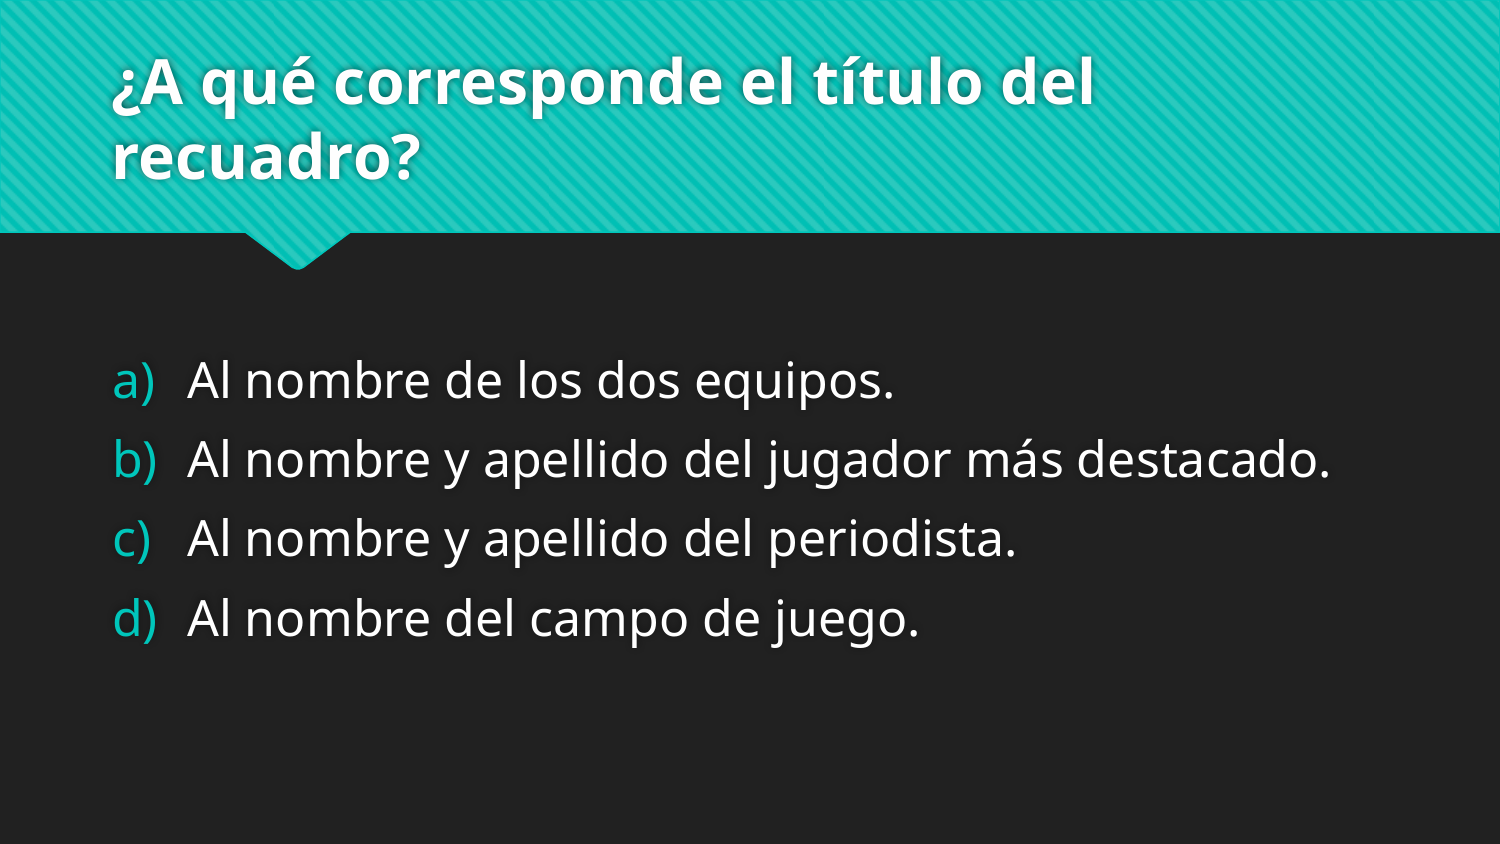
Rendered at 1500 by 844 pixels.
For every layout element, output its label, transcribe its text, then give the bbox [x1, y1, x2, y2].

list Al nombre de los dos equipos. Al nombre y apellido del jugador más destacado. Al nombre y apellido del periodista. Al nombre del campo de juego. [100, 273, 1400, 721]
title ¿A qué corresponde el título del recuadro? [99, 55, 1401, 198]
